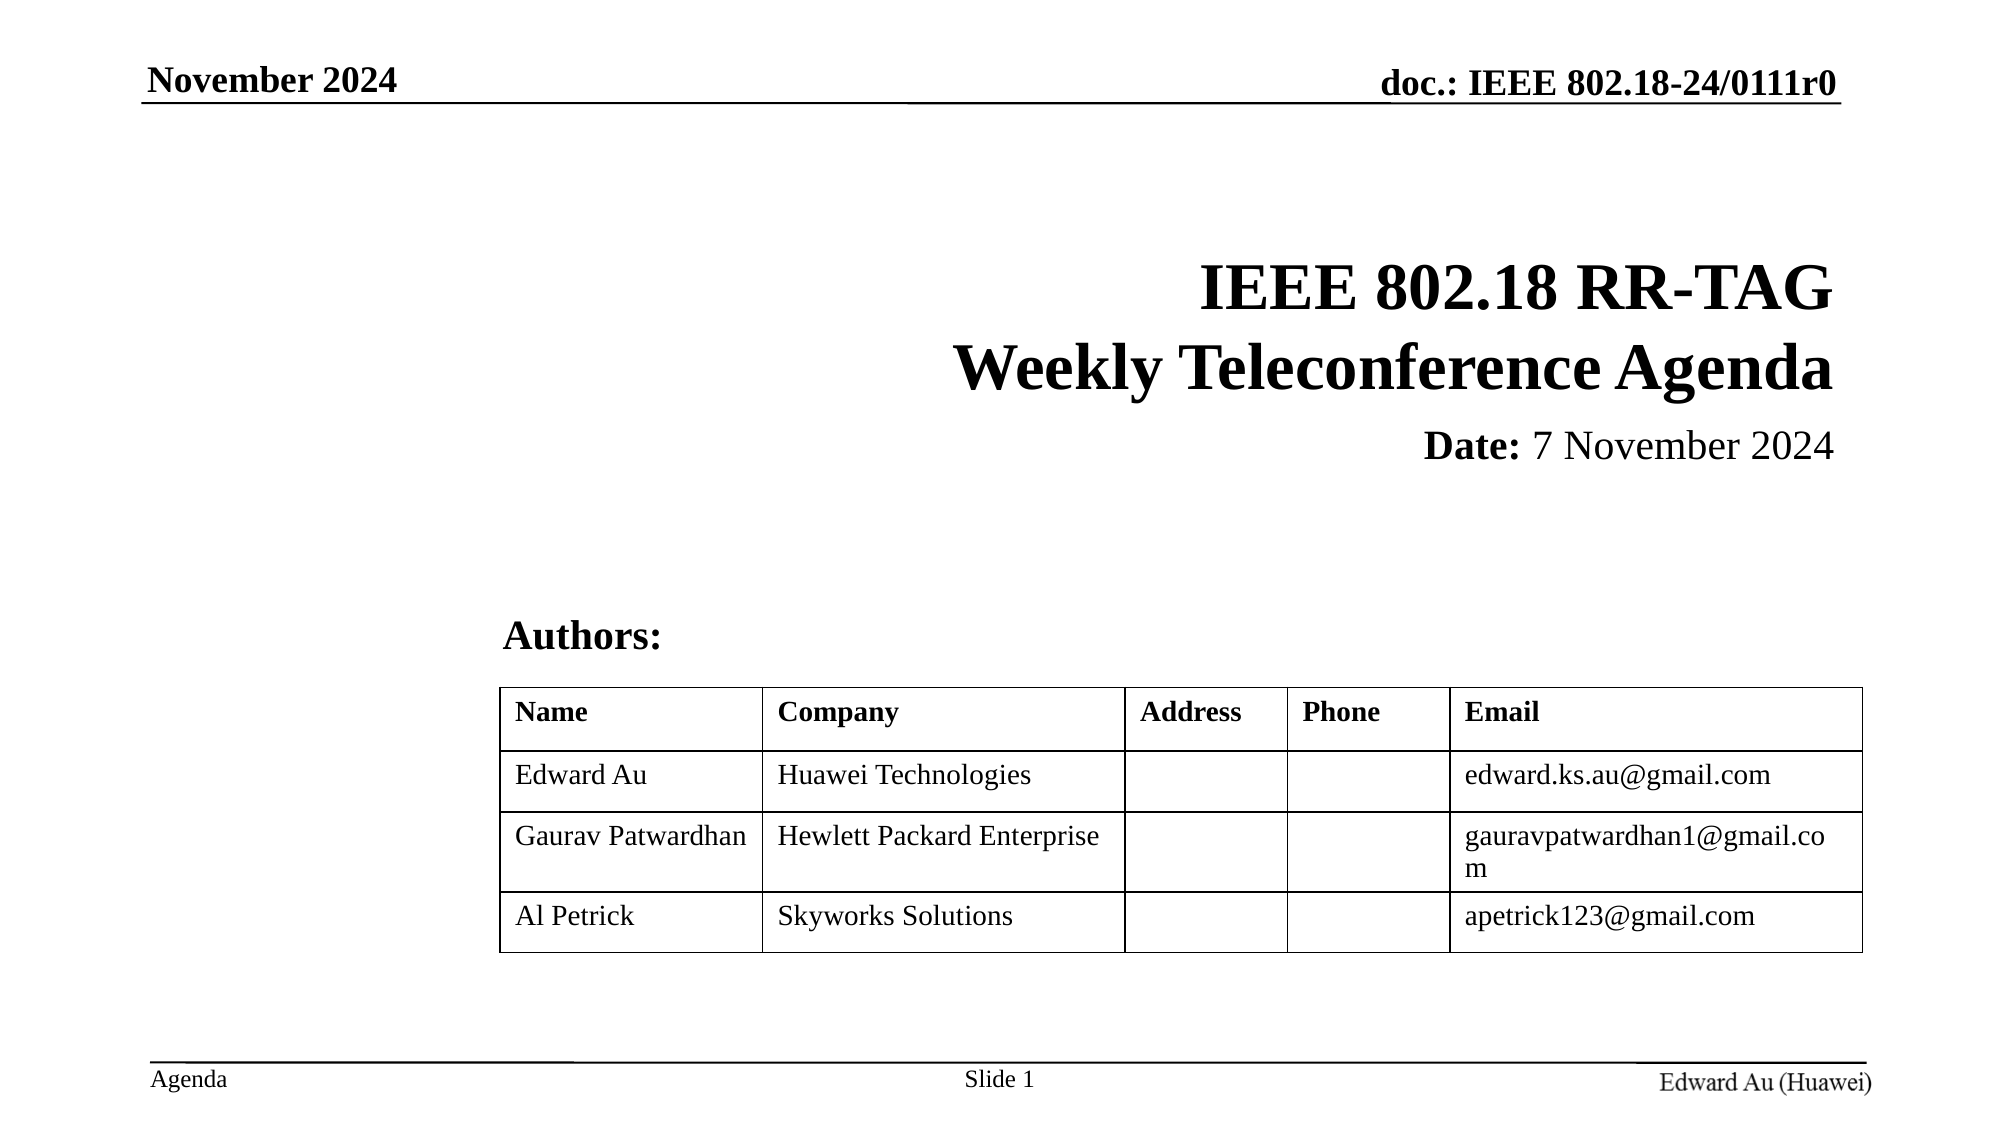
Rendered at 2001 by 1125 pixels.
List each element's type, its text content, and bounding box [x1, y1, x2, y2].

table_cell Huawei Technologies [763, 752, 1124, 811]
slide_number Slide 1 [933, 1061, 1067, 1123]
table_header Email [1451, 688, 1862, 750]
table_cell [1126, 752, 1287, 811]
title IEEE 802.18 RR-TAG Weekly Teleconference Agenda [574, 235, 1851, 410]
table_cell Skyworks Solutions [763, 893, 1124, 952]
table_cell [1126, 813, 1287, 891]
table_cell Edward Au [501, 752, 762, 811]
table_cell apetrick123@gmail.com [1451, 893, 1862, 952]
text_box Authors: [487, 599, 725, 663]
table_header Address [1126, 688, 1287, 750]
table_header Company [763, 688, 1124, 750]
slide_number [146, 54, 526, 101]
table_cell edward.ks.au@gmail.com [1451, 752, 1862, 811]
table_cell Al Petrick [501, 893, 762, 952]
table_header Phone [1288, 688, 1449, 750]
table_cell Hewlett Packard Enterprise [763, 813, 1124, 891]
table_cell [1288, 813, 1449, 891]
table_cell [1126, 893, 1287, 952]
table_cell Gaurav Patwardhan [501, 813, 762, 891]
picture [1174, 1058, 1887, 1113]
table_cell gauravpatwardhan1@gmail.com [1451, 813, 1862, 891]
table_header Name [501, 688, 762, 750]
list Date: 7 November 2024 [574, 410, 1851, 538]
table_cell [1288, 893, 1449, 952]
table_cell [1288, 752, 1449, 811]
